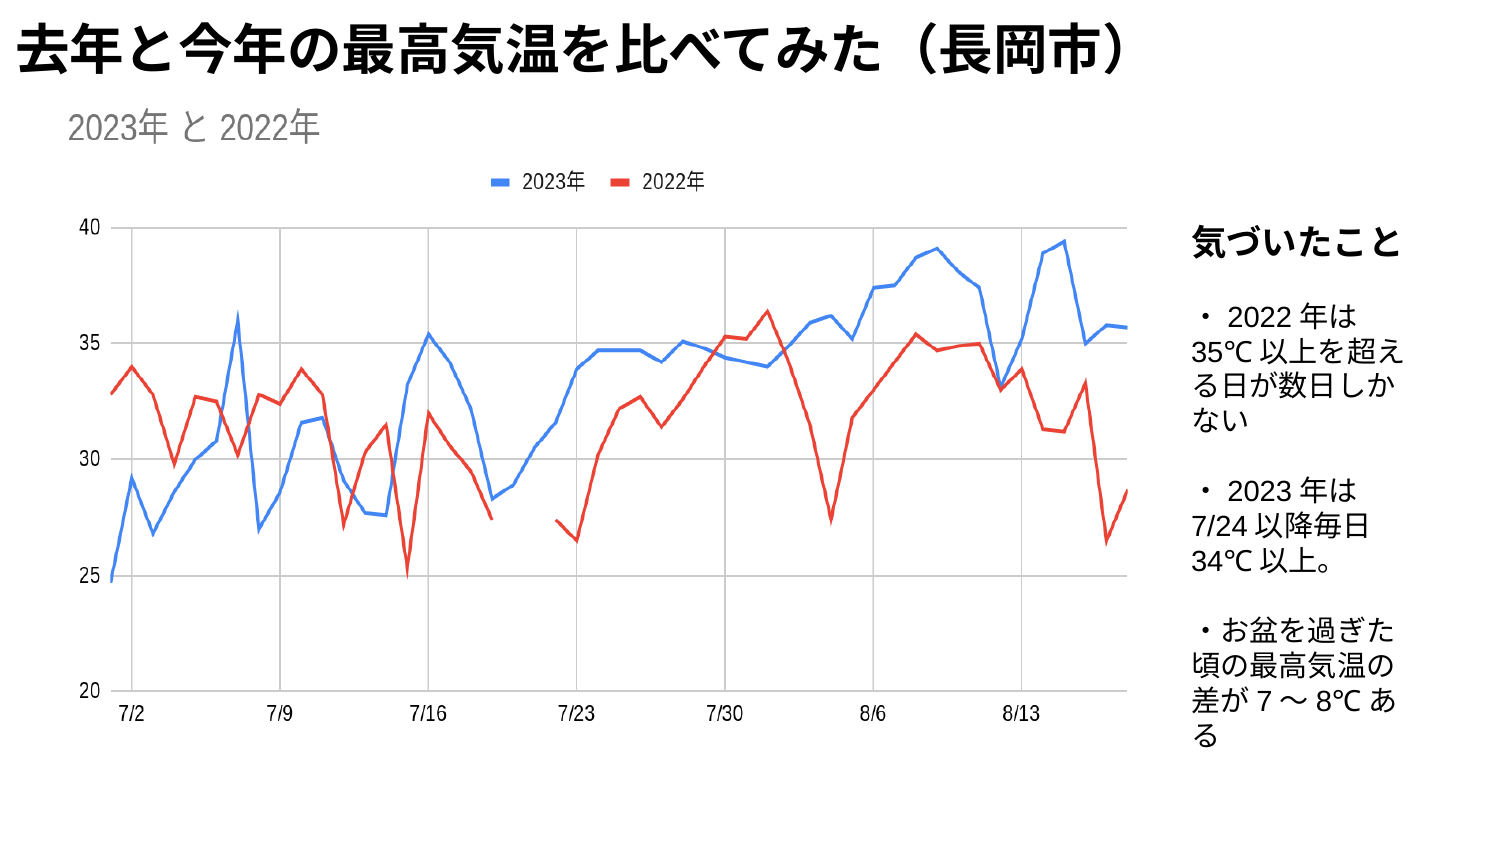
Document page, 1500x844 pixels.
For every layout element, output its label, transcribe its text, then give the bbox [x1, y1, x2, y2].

text_box 気づいたこと ・2022年は35℃以上を超える日が数日しかない ・2023年は7/24以降毎日34℃以上。 ・お盆を過ぎた頃の最高気温の差が7〜8℃ある [1176, 205, 1432, 715]
picture [39, 76, 1157, 760]
title 去年と今年の最高気温を比べてみた（長岡市） [0, 0, 1398, 94]
